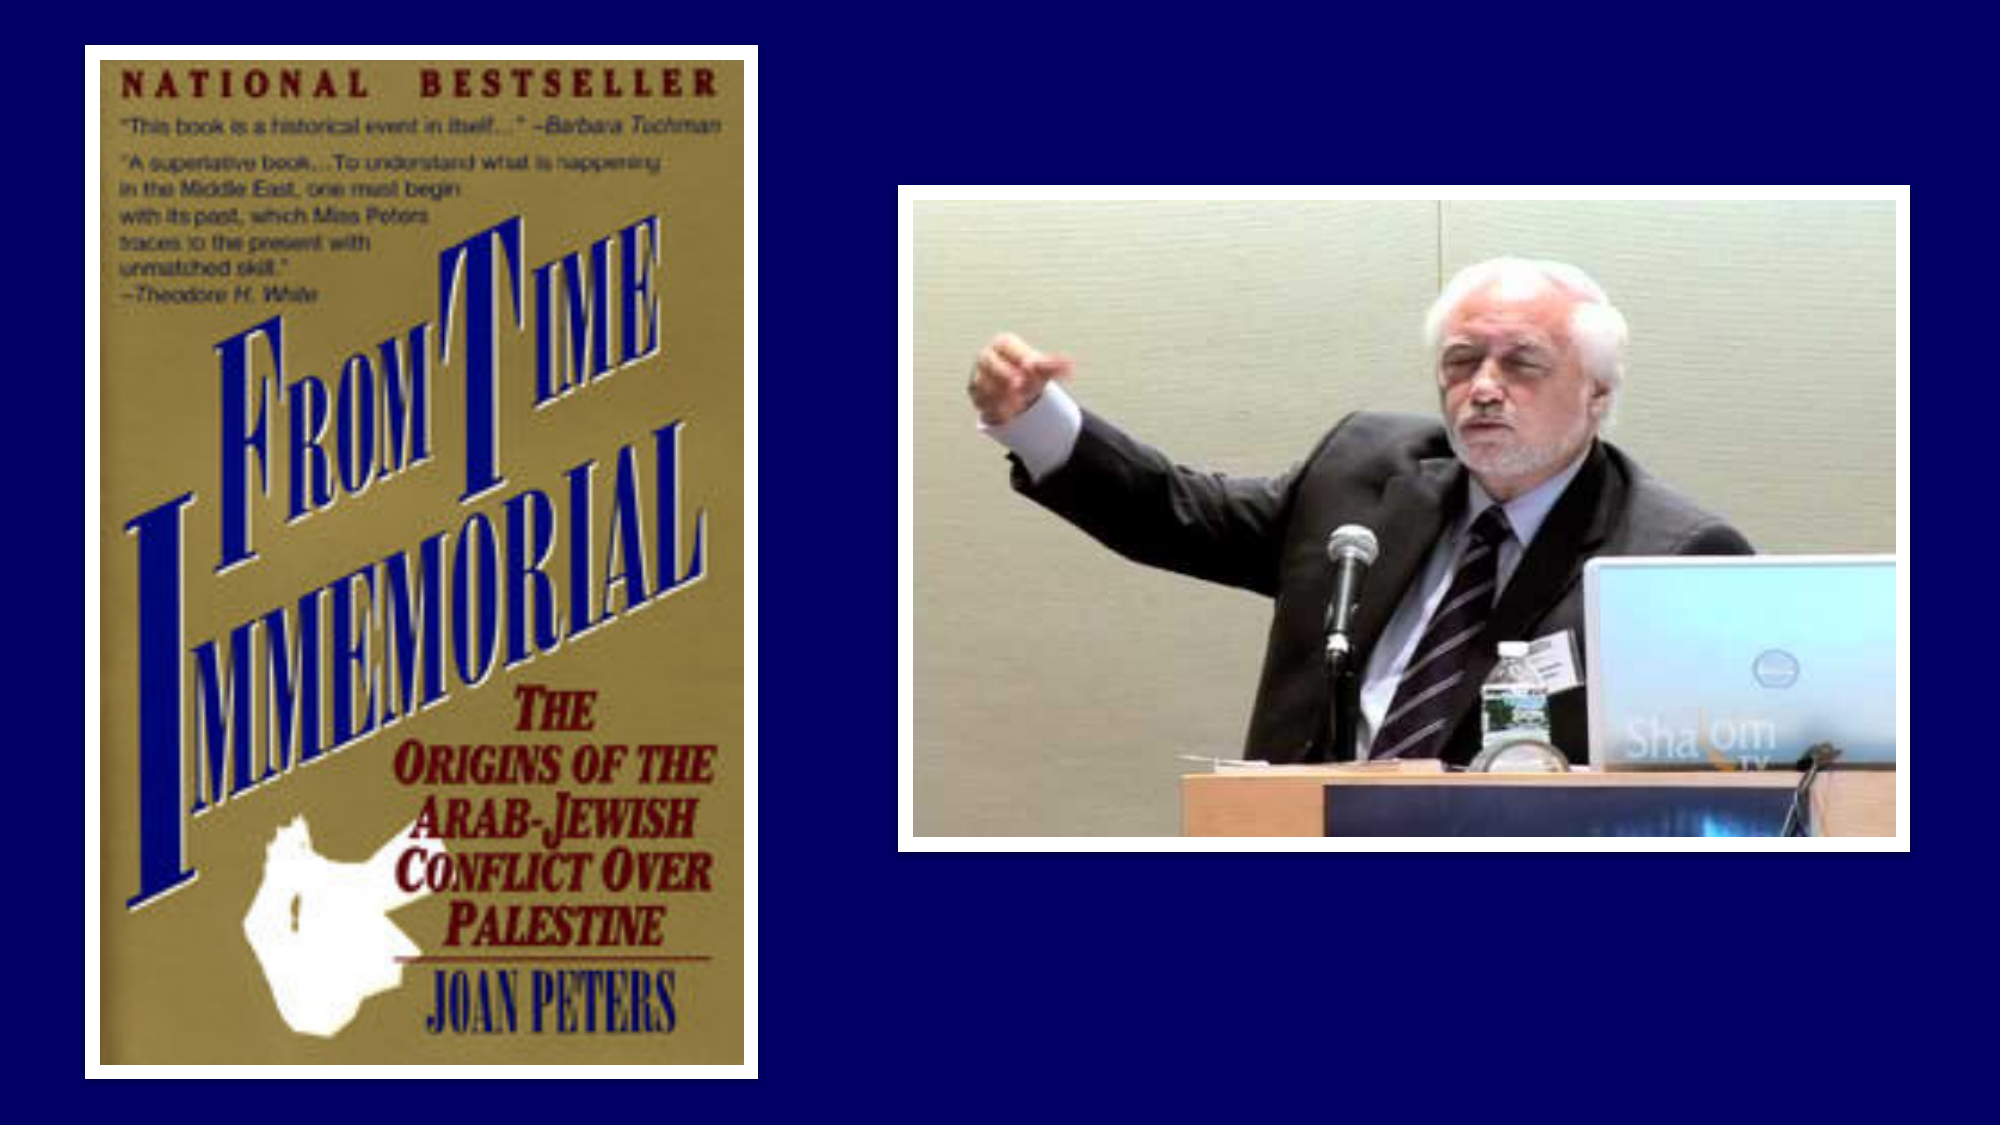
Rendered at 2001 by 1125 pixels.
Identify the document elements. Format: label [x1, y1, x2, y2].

picture [912, 199, 1897, 838]
picture [99, 59, 744, 1066]
